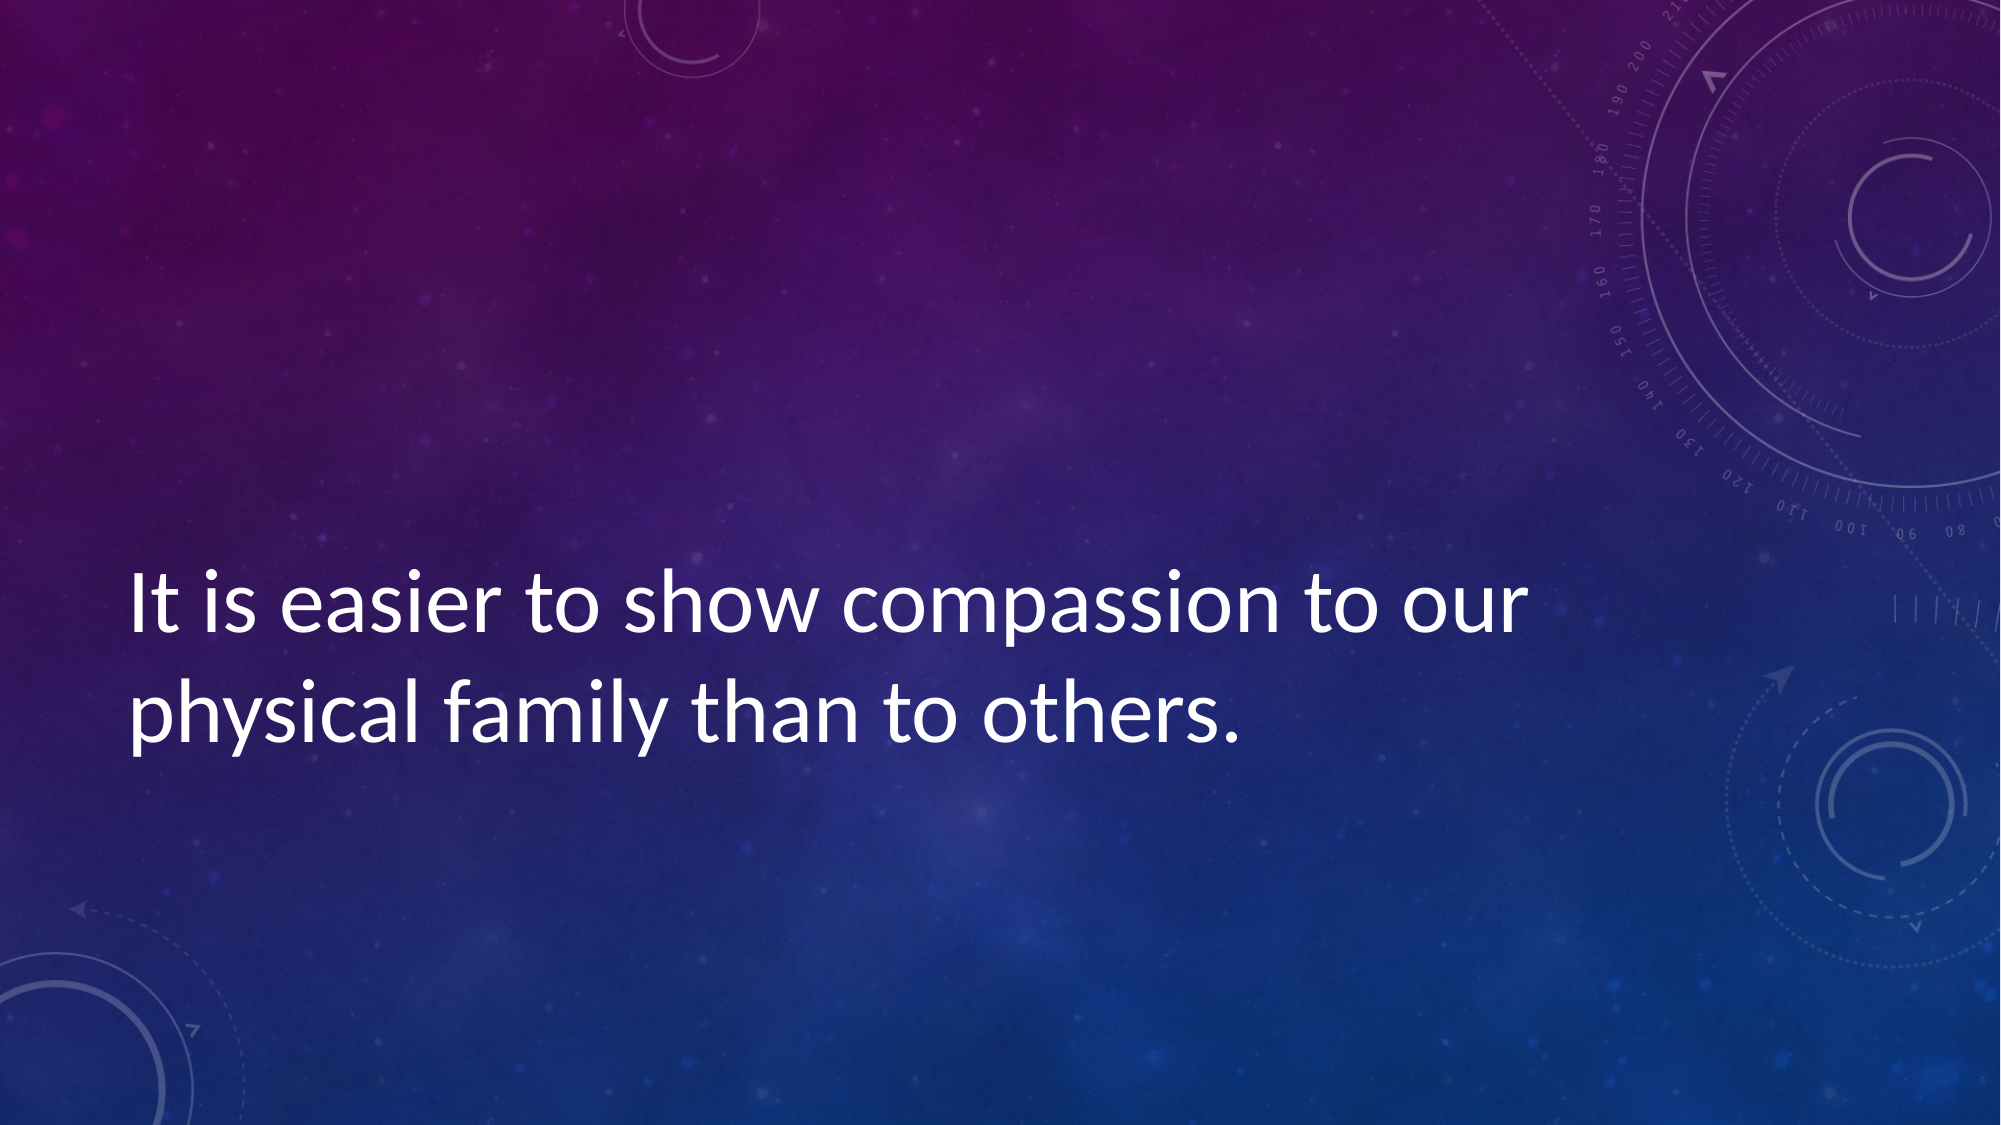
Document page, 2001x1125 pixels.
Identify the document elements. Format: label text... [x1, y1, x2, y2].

list It is easier to show compassion to our physical family than to others. [112, 351, 1775, 950]
picture [0, 0, 2001, 1125]
